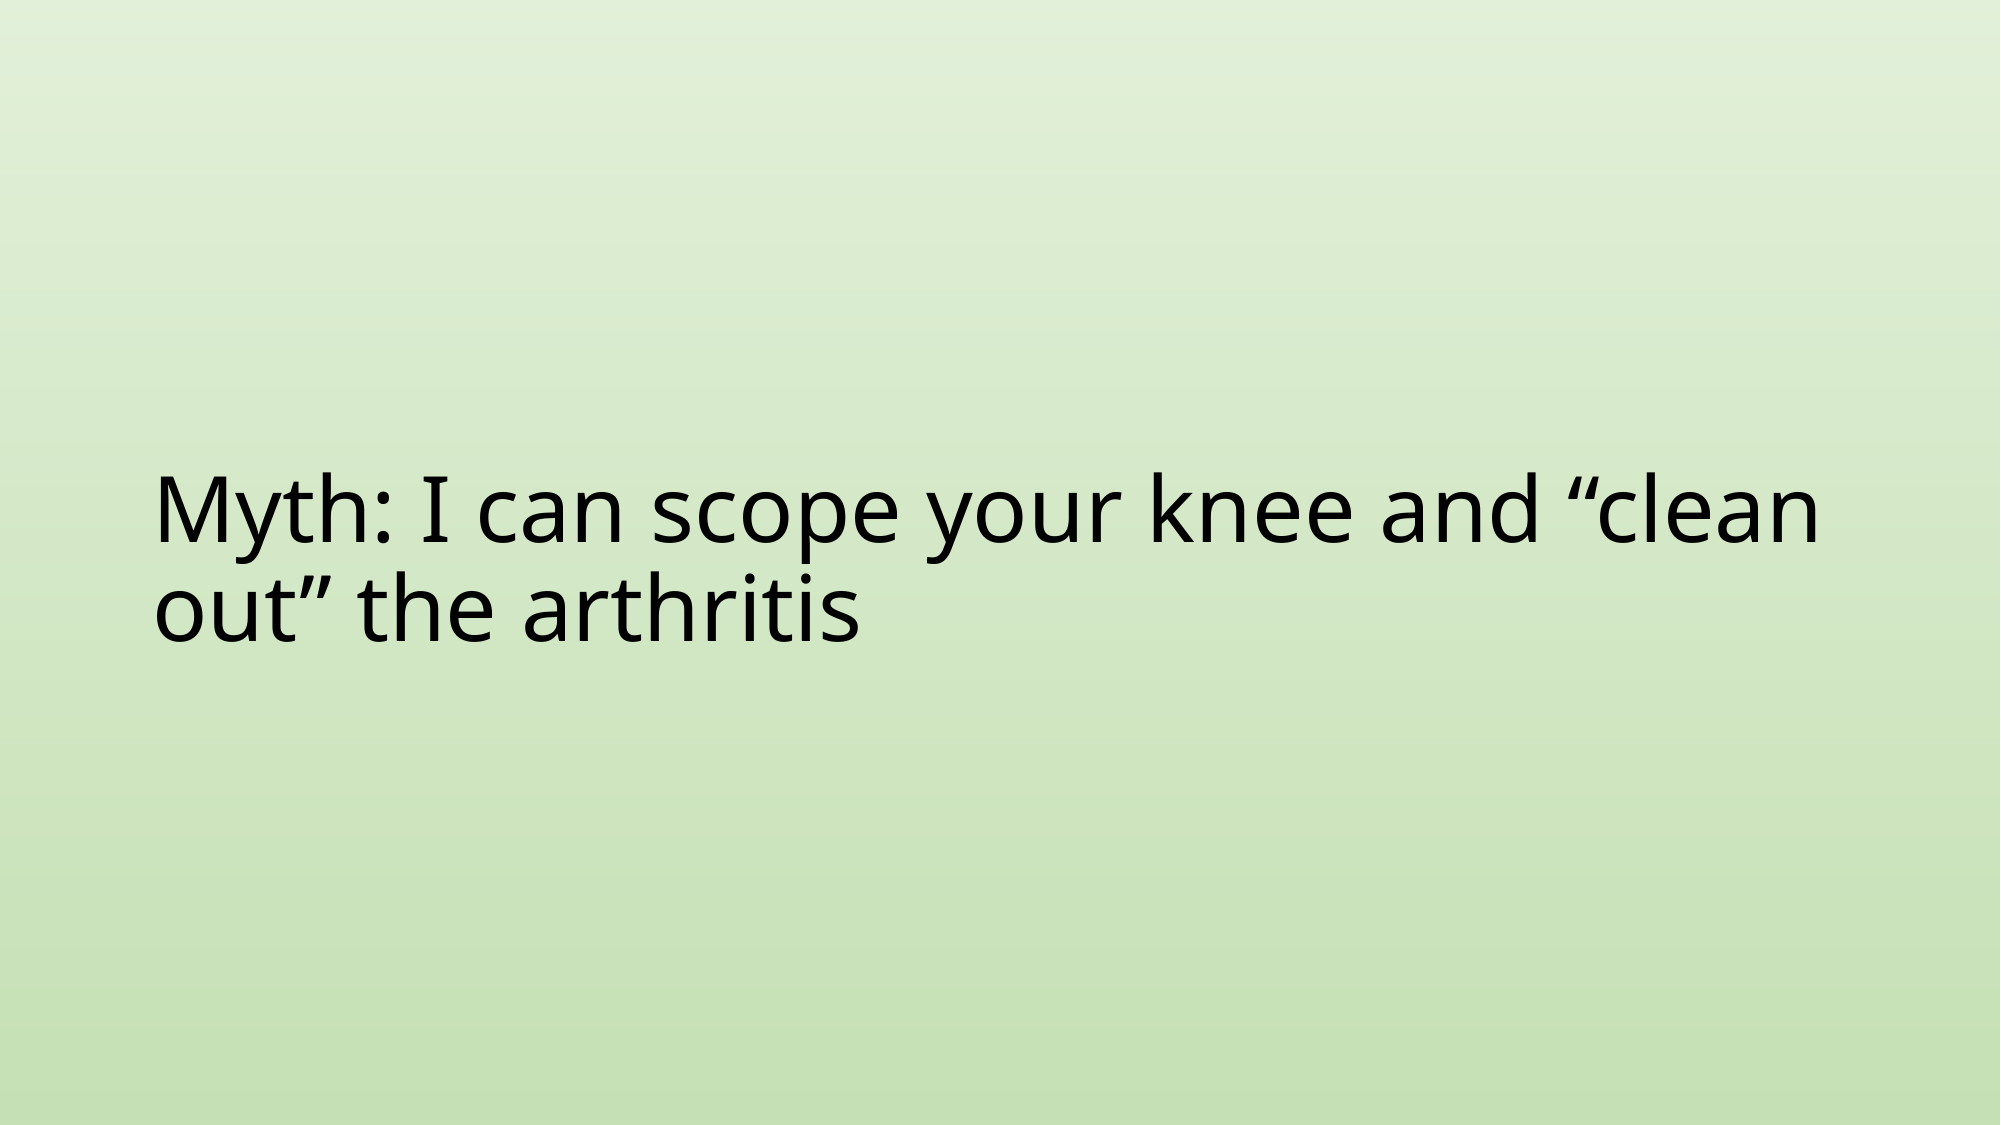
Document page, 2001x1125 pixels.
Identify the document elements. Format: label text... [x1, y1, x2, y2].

title Myth: I can scope your knee and “clean out” the arthritis [137, 453, 1863, 672]
